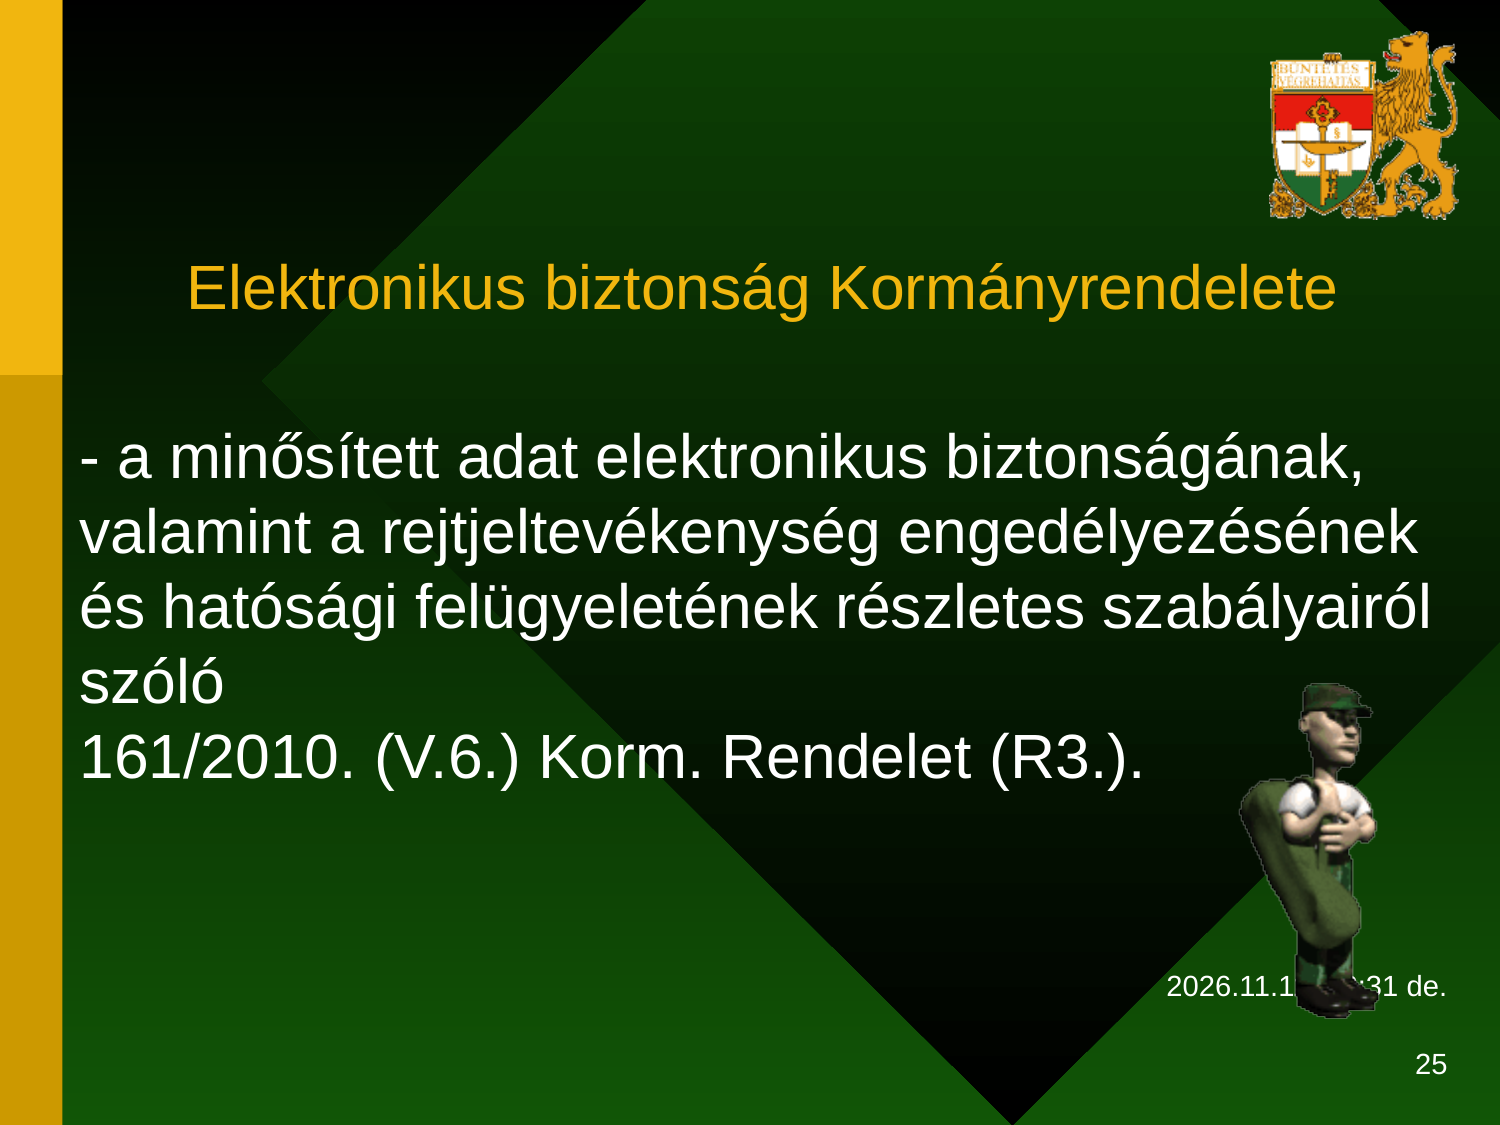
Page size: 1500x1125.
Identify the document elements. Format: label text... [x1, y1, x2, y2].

text_box - a minősített adat elektronikus biztonságának, valamint a rejtjeltevékenység engedélyezésének és hatósági felügyeletének részletes szabályairól szóló 161/2010. (V.6.) Korm. Rendelet (R3.). [64, 408, 1500, 799]
text_box Elektronikus biztonság Kormányrendelete [88, 220, 1439, 362]
text_box 2017.02.13. 13:51 [1087, 999, 1463, 1050]
text_box 25 [1087, 1050, 1463, 1088]
picture [1269, 30, 1459, 221]
picture [1198, 676, 1432, 1028]
